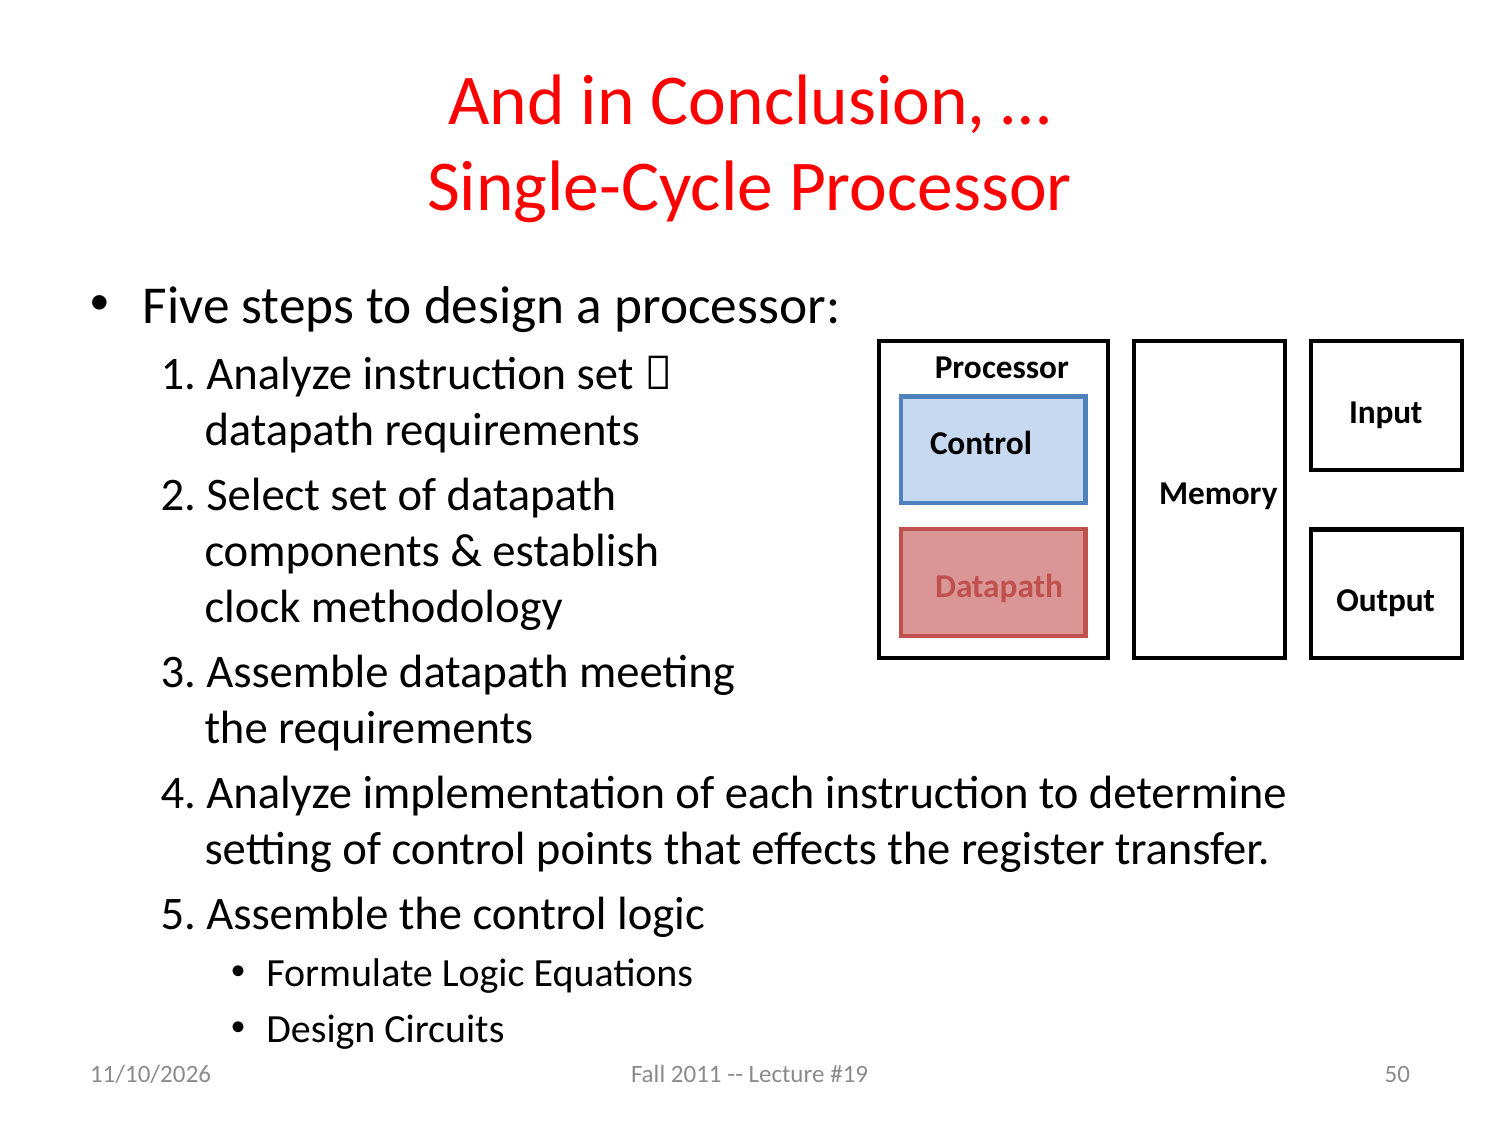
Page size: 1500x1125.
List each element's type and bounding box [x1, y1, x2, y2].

footer [512, 1042, 988, 1103]
slide_number [75, 1042, 425, 1103]
list [75, 262, 1425, 1062]
text_box [878, 337, 1463, 659]
title [75, 45, 1425, 233]
slide_number [1074, 1042, 1425, 1103]
